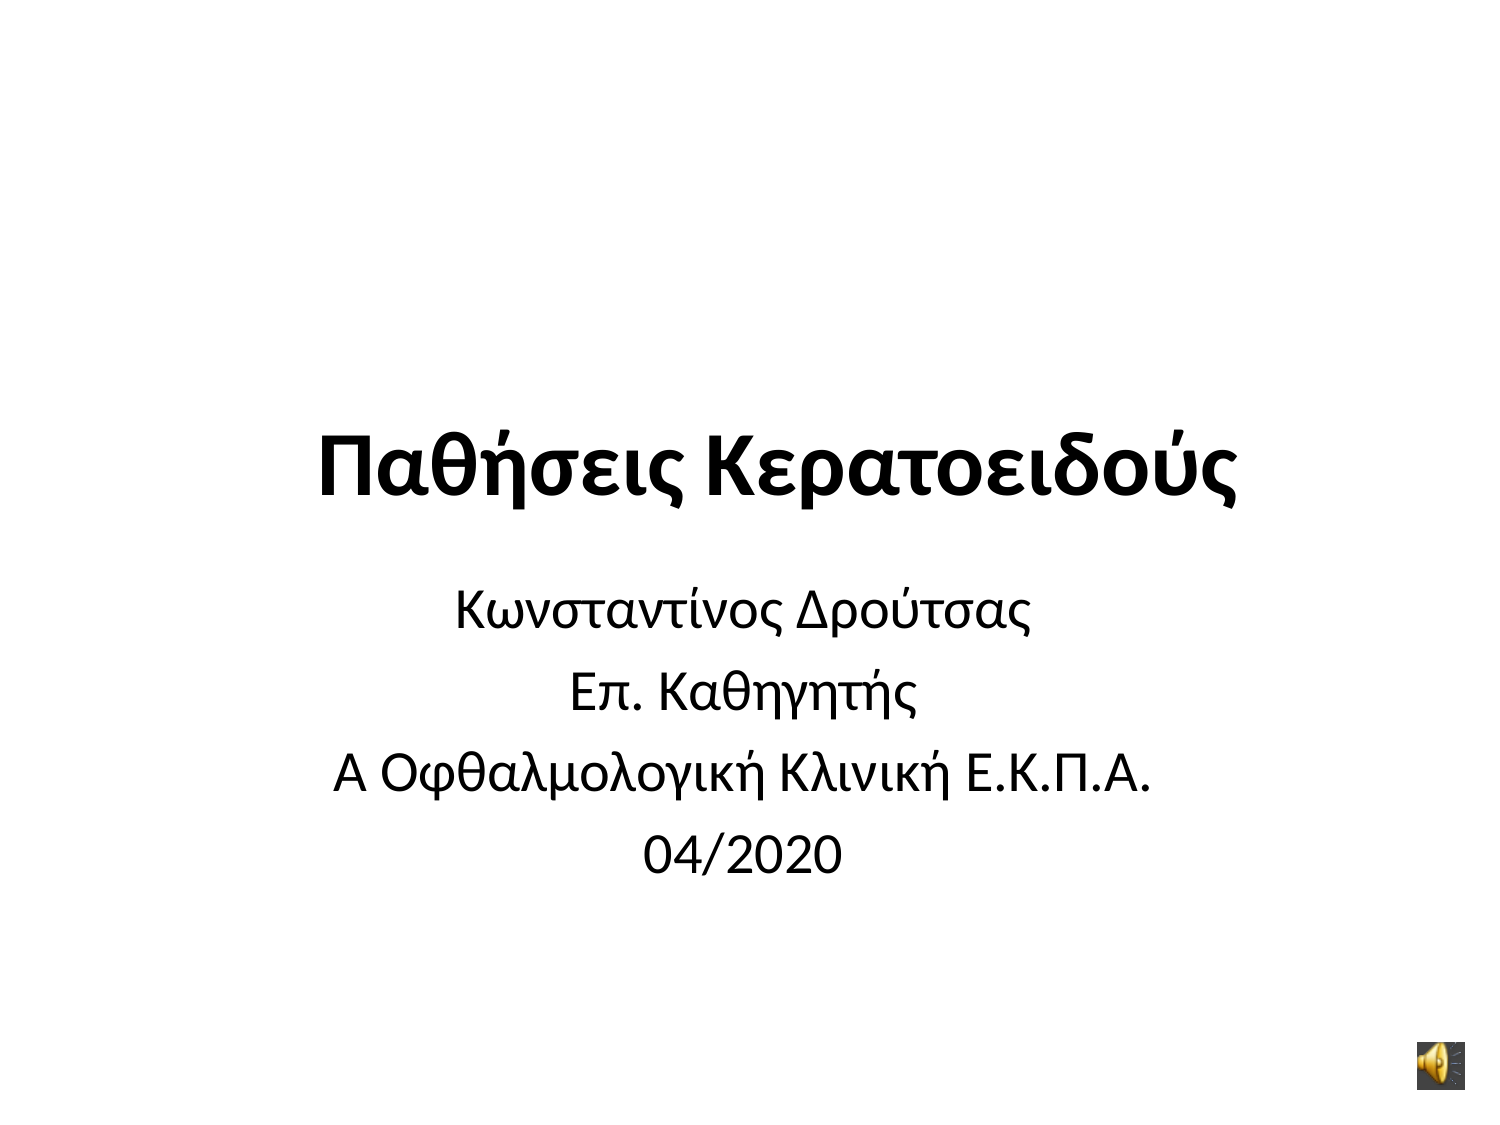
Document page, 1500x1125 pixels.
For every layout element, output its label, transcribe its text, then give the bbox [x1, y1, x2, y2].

picture [1415, 1040, 1467, 1092]
subtitle Κωνσταντίνος Δρούτσας Επ. Καθηγητής Ά Οφθαλμολογική Κλινική Ε.Κ.Π.Α. 04/2020 [218, 562, 1269, 906]
title Παθήσεις Κερατοειδούς [141, 338, 1417, 580]
